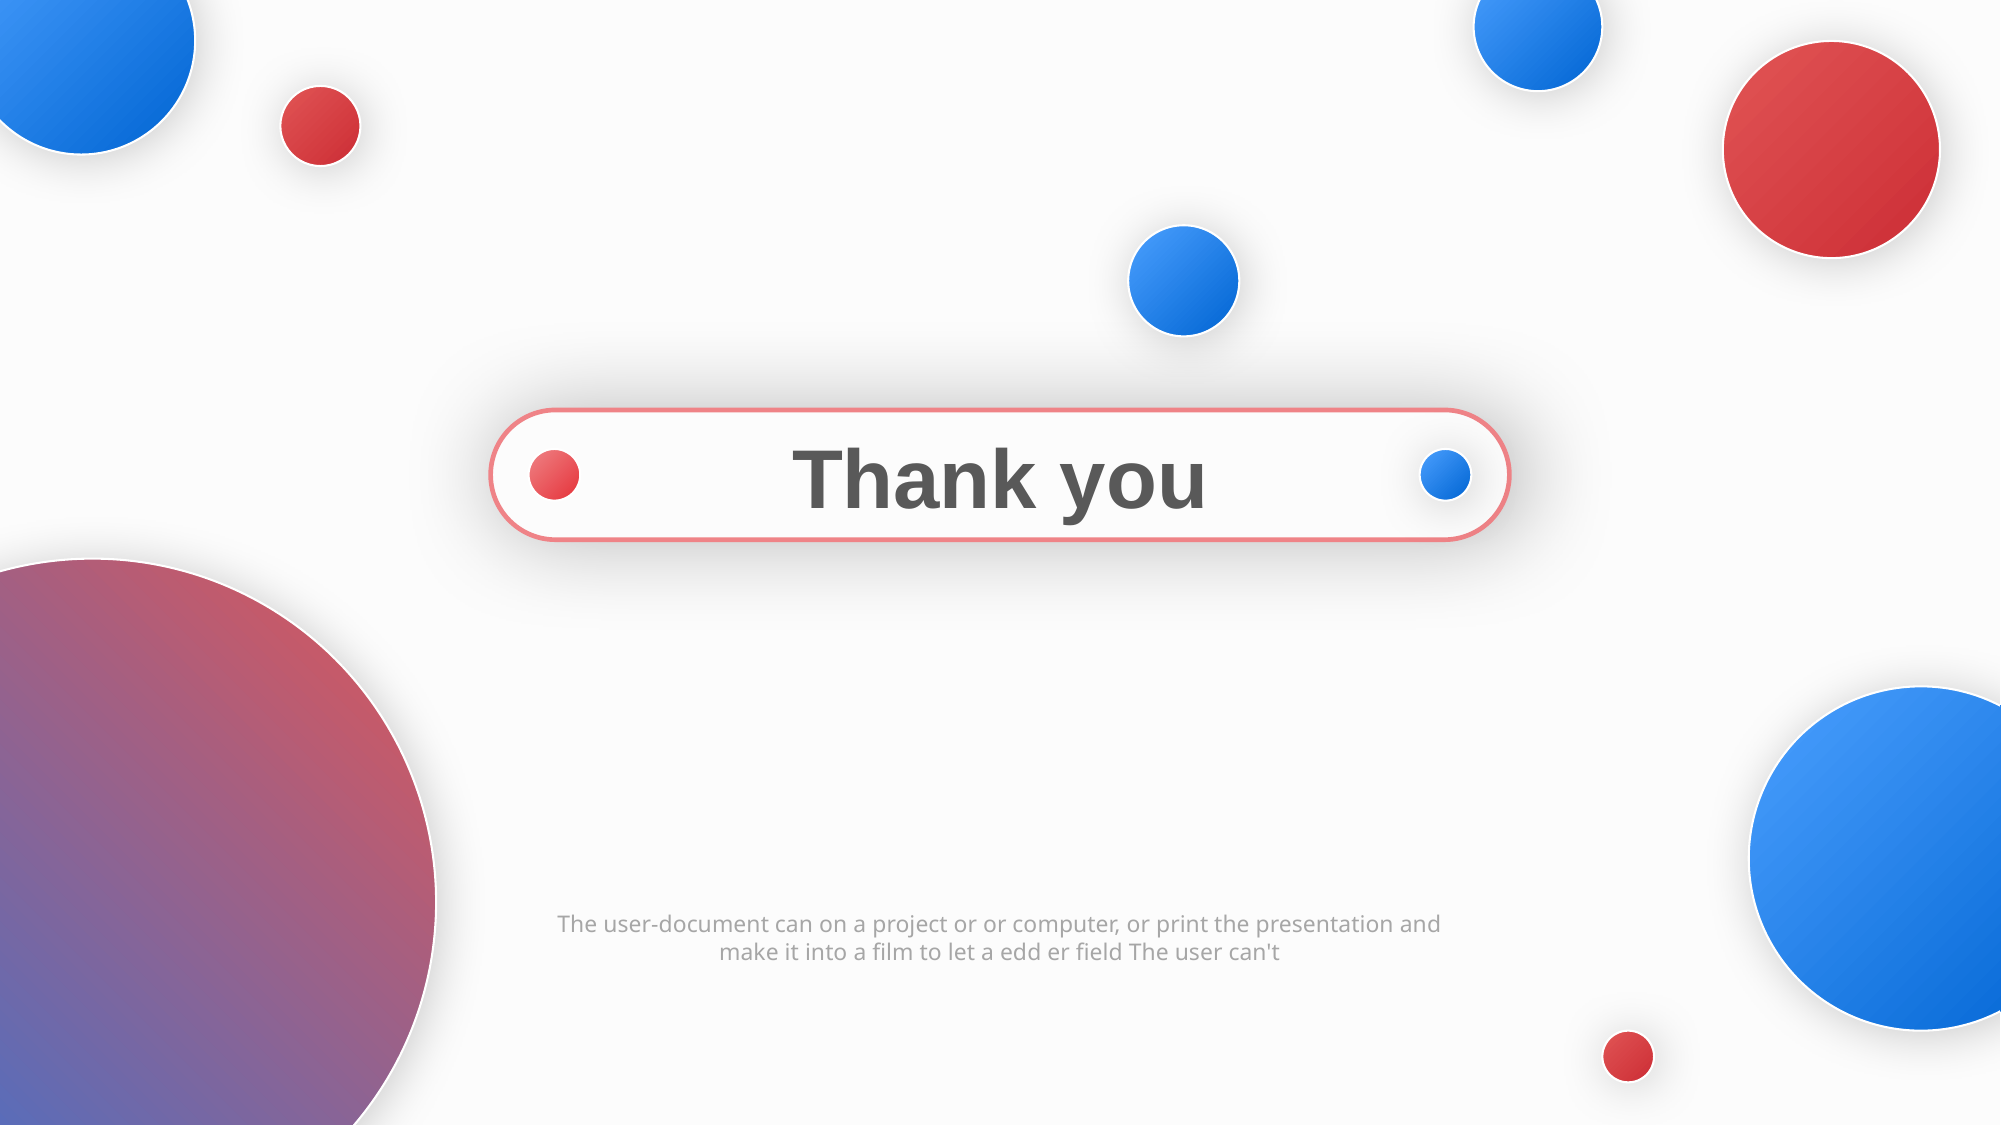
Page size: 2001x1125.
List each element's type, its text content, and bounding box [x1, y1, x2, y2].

text_box [1473, 0, 1603, 92]
text_box [1721, 39, 1942, 260]
text_box [0, 557, 438, 1125]
text_box [1128, 225, 1240, 337]
text_box [0, 0, 196, 155]
text_box The user-document can on a project or or computer, or print the presentation and make it into a film to let a edd er field The user can't [509, 902, 1490, 972]
text_box [1601, 1029, 1656, 1084]
text_box [1748, 686, 2000, 1031]
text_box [490, 409, 1510, 540]
text_box [279, 84, 362, 168]
